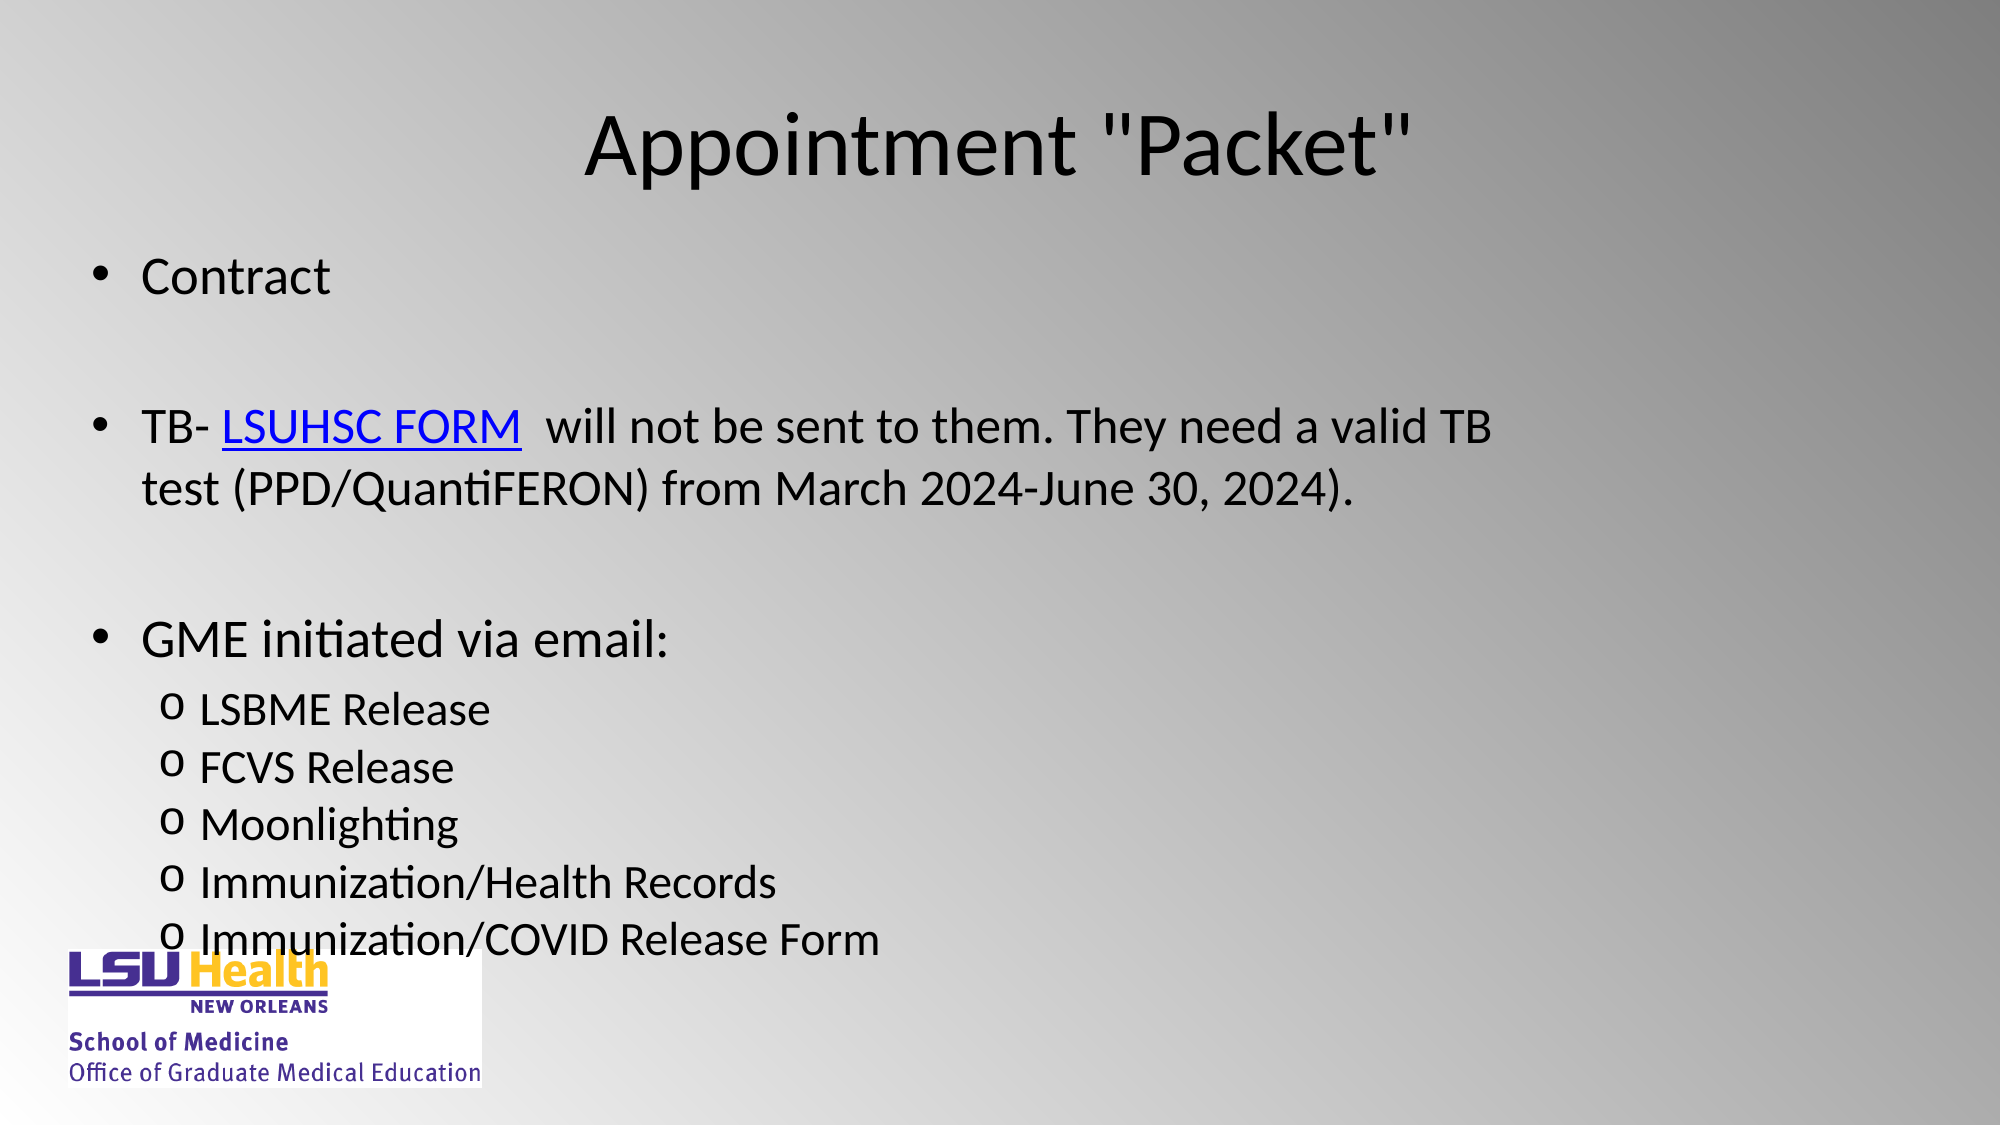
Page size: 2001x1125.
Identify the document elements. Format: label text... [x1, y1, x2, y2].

title Appointment "Packet" [99, 45, 1900, 233]
list Contract TB- LSUHSC FORM will not be sent to them. They need a valid TB test (PPD/QuantiFERON) from March 2024-June 30, 2024). GME initiated via email: LSBME Release FCVS Release Moonlighting Immunization/Health Records Immunization/COVID Release Form [76, 232, 1877, 976]
picture [68, 949, 482, 1088]
